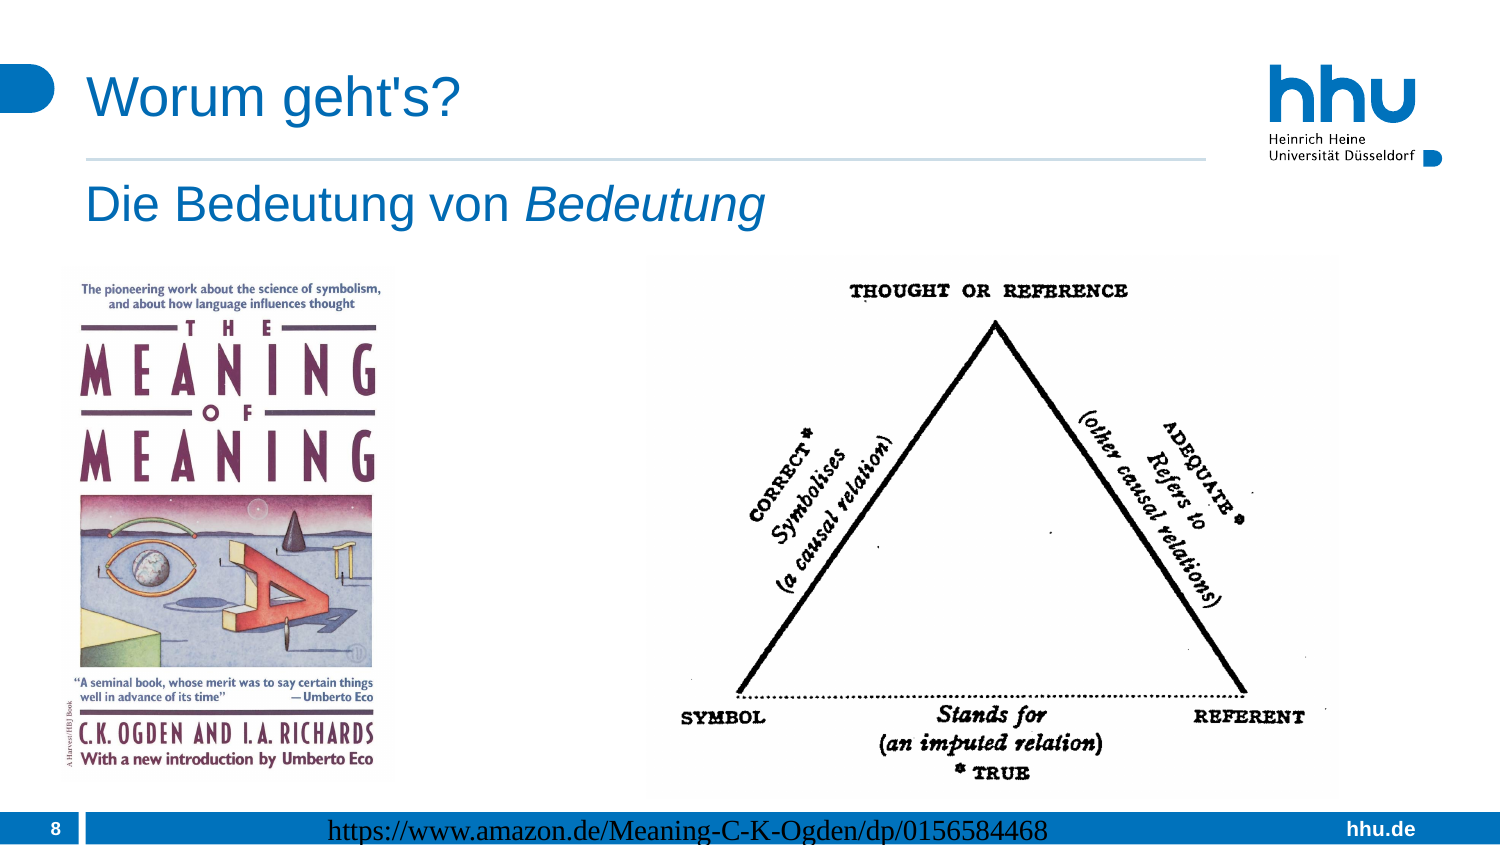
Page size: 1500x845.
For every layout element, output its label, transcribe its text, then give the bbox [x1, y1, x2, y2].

list Die Bedeutung von Bedeutung [85, 178, 1415, 232]
footer https://www.amazon.de/Meaning-C-K-Ogden/dp/0156584468 [103, 816, 1273, 841]
slide_number 8 [5, 816, 62, 841]
picture [646, 255, 1339, 799]
picture [61, 266, 395, 782]
title Worum geht's? [86, 54, 1207, 129]
